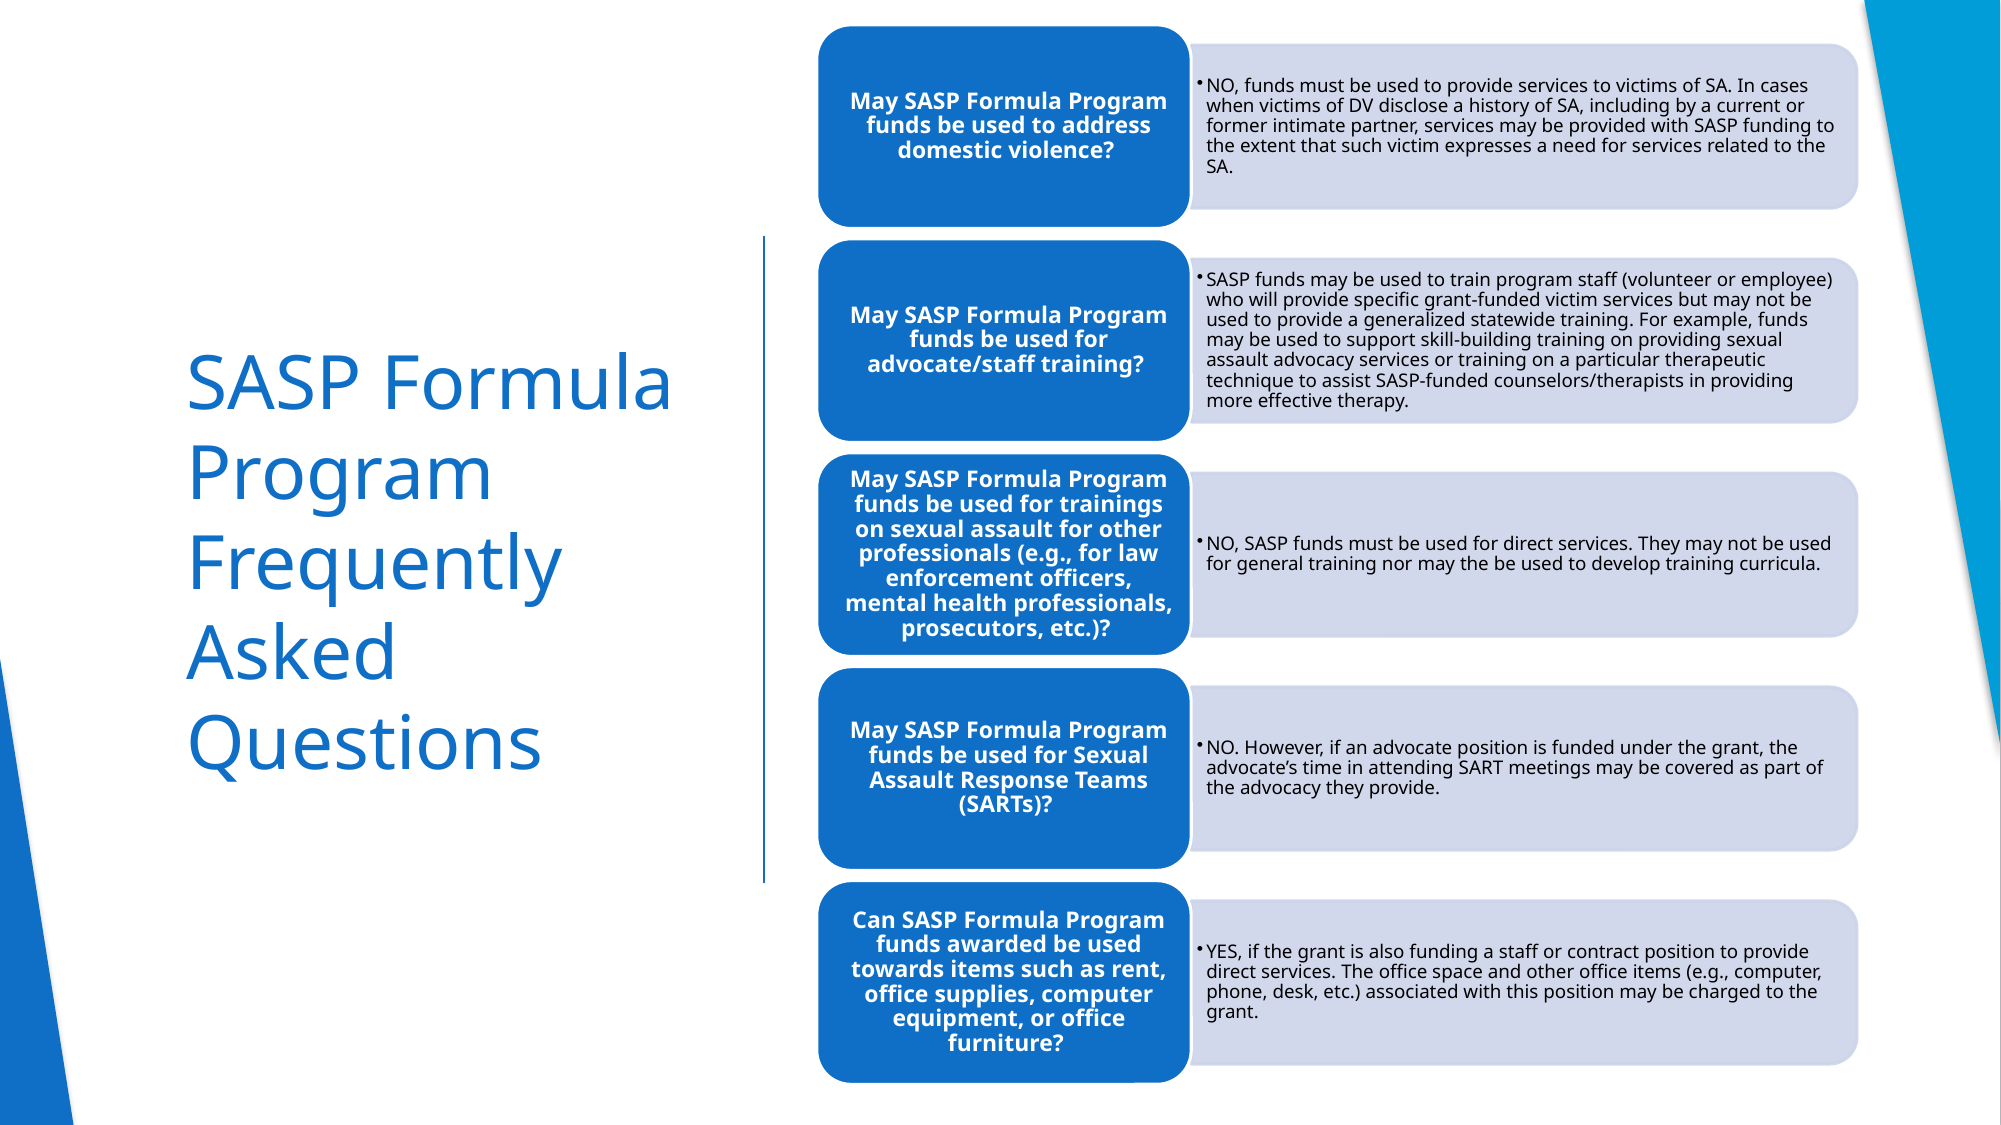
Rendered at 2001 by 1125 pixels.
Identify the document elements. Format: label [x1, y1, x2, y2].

text_box [0, 0, 2000, 1125]
text_box [816, 23, 1858, 1086]
